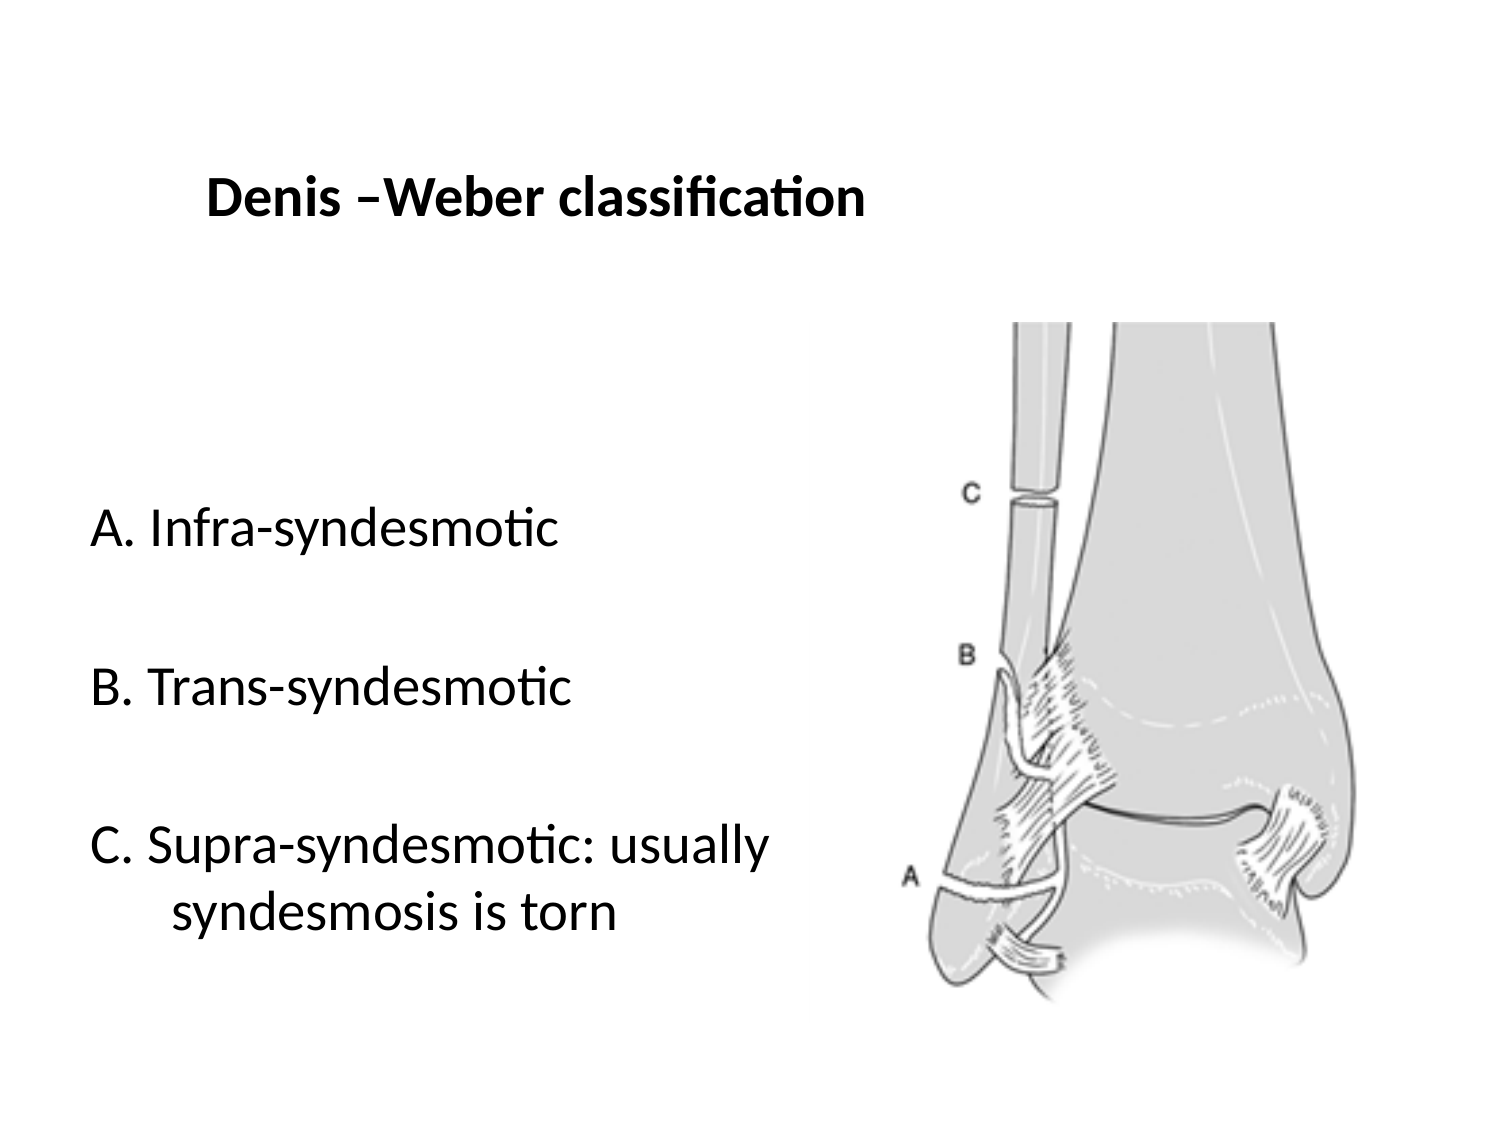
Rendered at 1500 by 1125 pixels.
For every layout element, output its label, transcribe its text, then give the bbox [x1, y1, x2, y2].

list A. Infra-syndesmotic B. Trans-syndesmotic C. Supra-syndesmotic: usually syndesmosis is torn [75, 437, 788, 1005]
title Denis –Weber classification [75, 44, 1013, 236]
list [807, 322, 1493, 1023]
